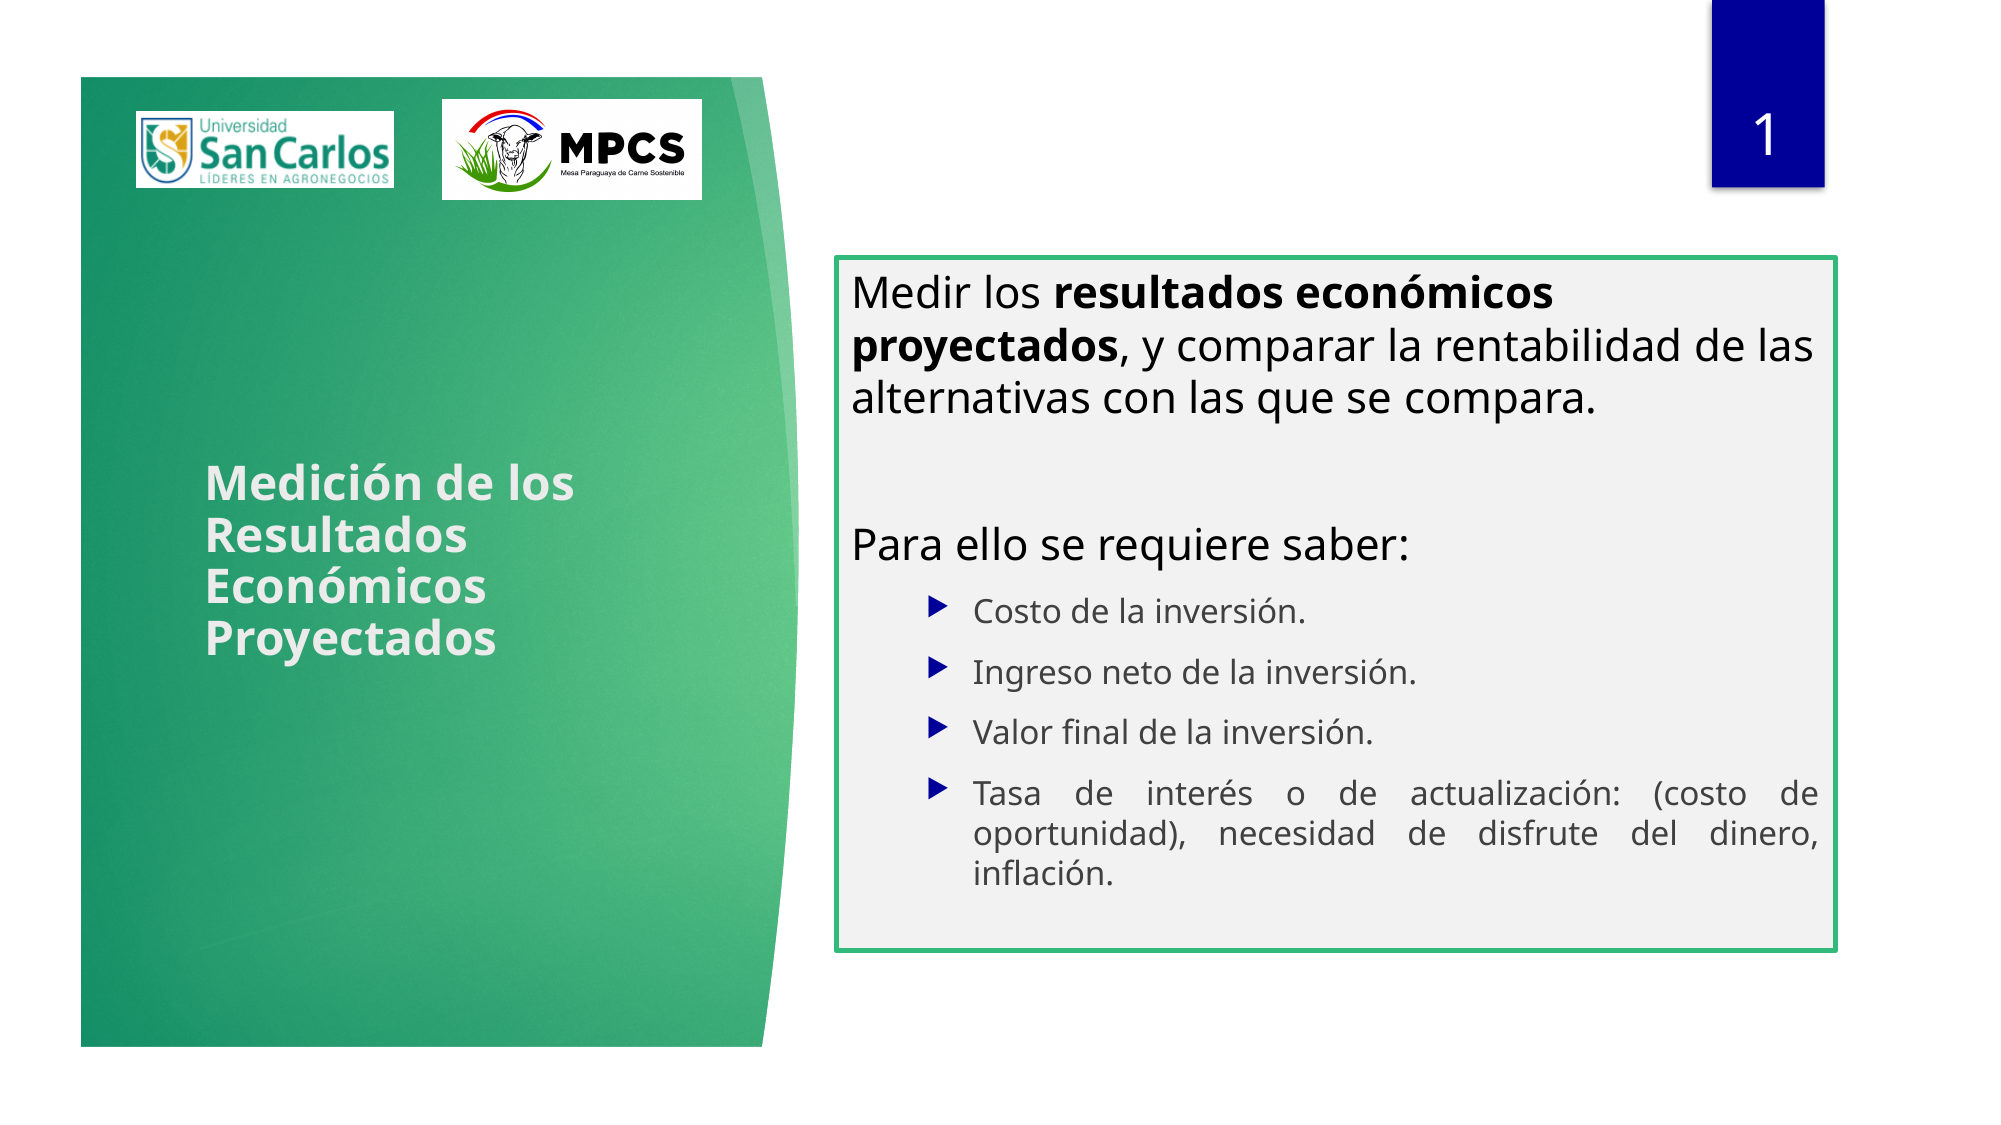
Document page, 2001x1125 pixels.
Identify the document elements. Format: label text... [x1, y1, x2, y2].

list Medir los resultados económicos proyectados, y comparar la rentabilidad de las alternativas con las que se compara. Para ello se requiere saber: Costo de la inversión. Ingreso neto de la inversión. Valor final de la inversión. Tasa de interés o de actualización: (costo de oportunidad), necesidad de disfrute del dinero, inflación. [834, 255, 1838, 953]
picture [136, 111, 394, 189]
slide_number 1 [1698, 48, 1836, 175]
picture [442, 99, 702, 200]
title Medición de los Resultados Económicos Proyectados [189, 375, 754, 750]
